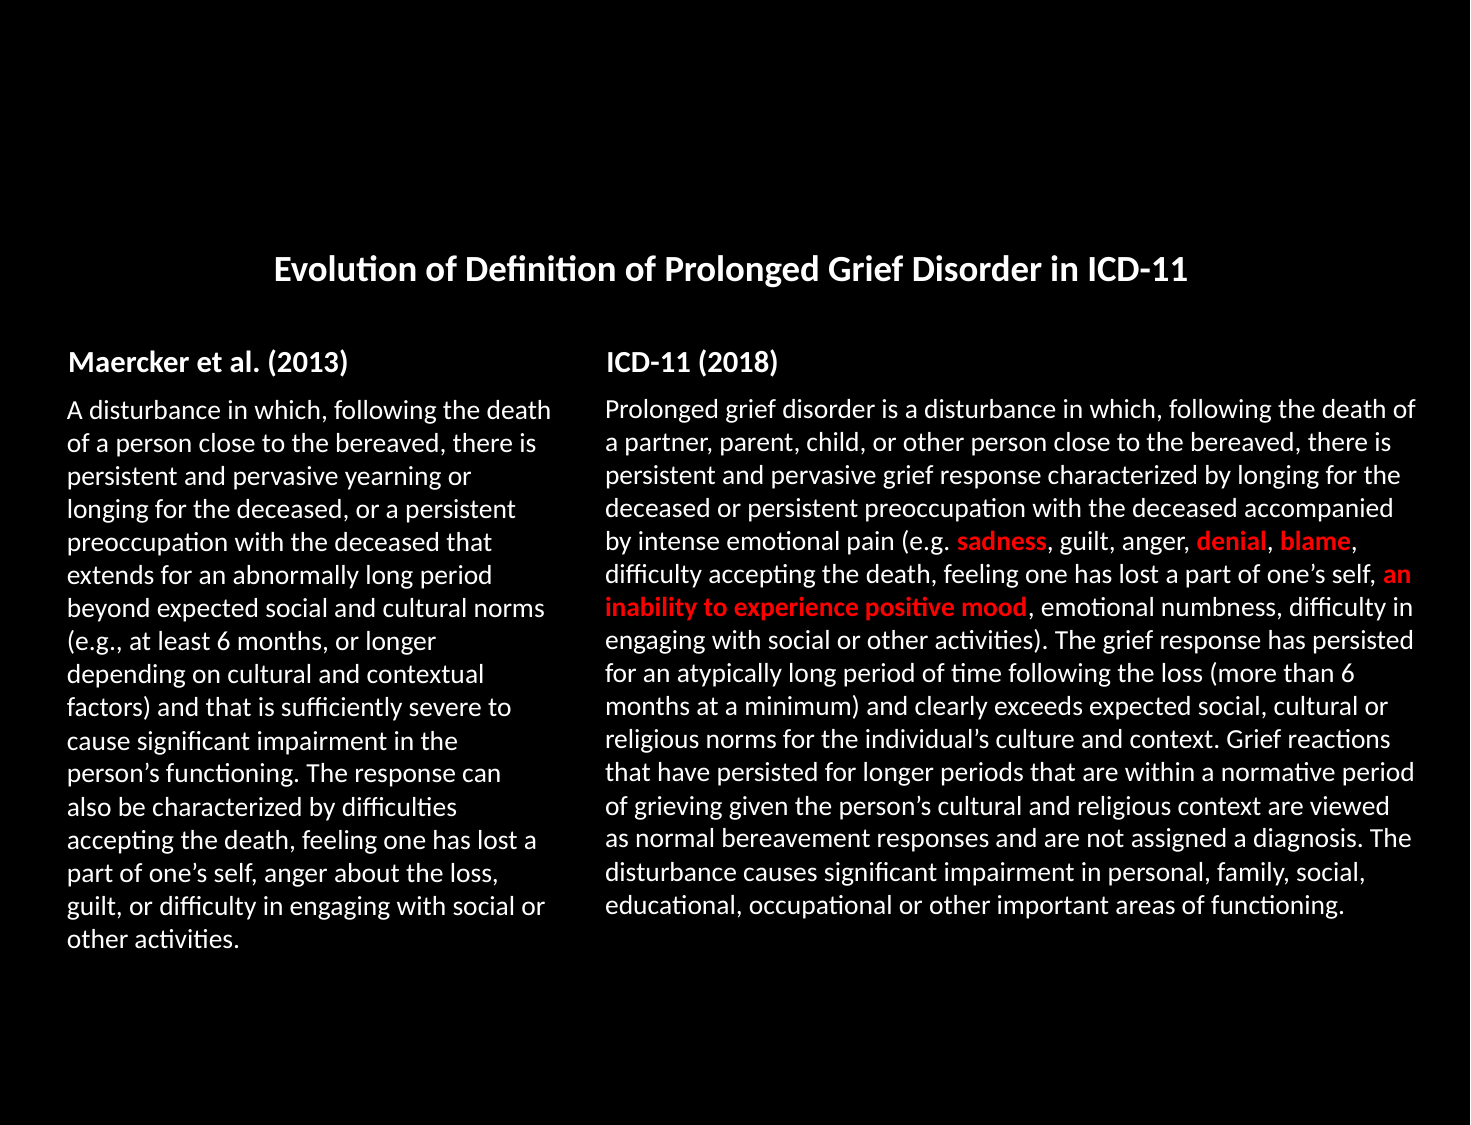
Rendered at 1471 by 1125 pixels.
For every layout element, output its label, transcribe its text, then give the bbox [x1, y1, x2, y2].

text_box Evolution of Definition of Prolonged Grief Disorder in ICD-11 [259, 237, 1205, 297]
text_box ICD-11 (2018) [591, 334, 794, 387]
text_box Maercker et al. (2013) [53, 334, 364, 387]
text_box A disturbance in which, following the death of a person close to the bereaved, there is persistent and pervasive yearning or longing for the deceased, or a persistent preoccupation with the deceased that extends for an abnormally long period beyond expected social and cultural norms (e.g., at least 6 months, or longer depending on cultural and contextual factors) and that is sufficiently severe to cause significant impairment in the person’s functioning. The response can also be characterized by difficulties accepting the death, feeling one has lost a part of one’s self, anger about the loss, guilt, or difficulty in engaging with social or other activities. [52, 384, 568, 962]
text_box Prolonged grief disorder is a disturbance in which, following the death of a partner, parent, child, or other person close to the bereaved, there is persistent and pervasive grief response characterized by longing for the deceased or persistent preoccupation with the deceased accompanied by intense emotional pain (e.g. sadness, guilt, anger, denial, blame, difficulty accepting the death, feeling one has lost a part of one’s self, an inability to experience positive mood, emotional numbness, difficulty in engaging with social or other activities). The grief response has persisted for an atypically long period of time following the loss (more than 6 months at a minimum) and clearly exceeds expected social, cultural or religious norms for the individual’s culture and context. Grief reactions that have persisted for longer periods that are within a normative period of grieving given the person’s cultural and religious context are viewed as normal bereavement responses and are not assigned a diagnosis. The disturbance causes significant impairment in personal, family, social, educational, occupational or other important areas of functioning. [590, 383, 1433, 927]
